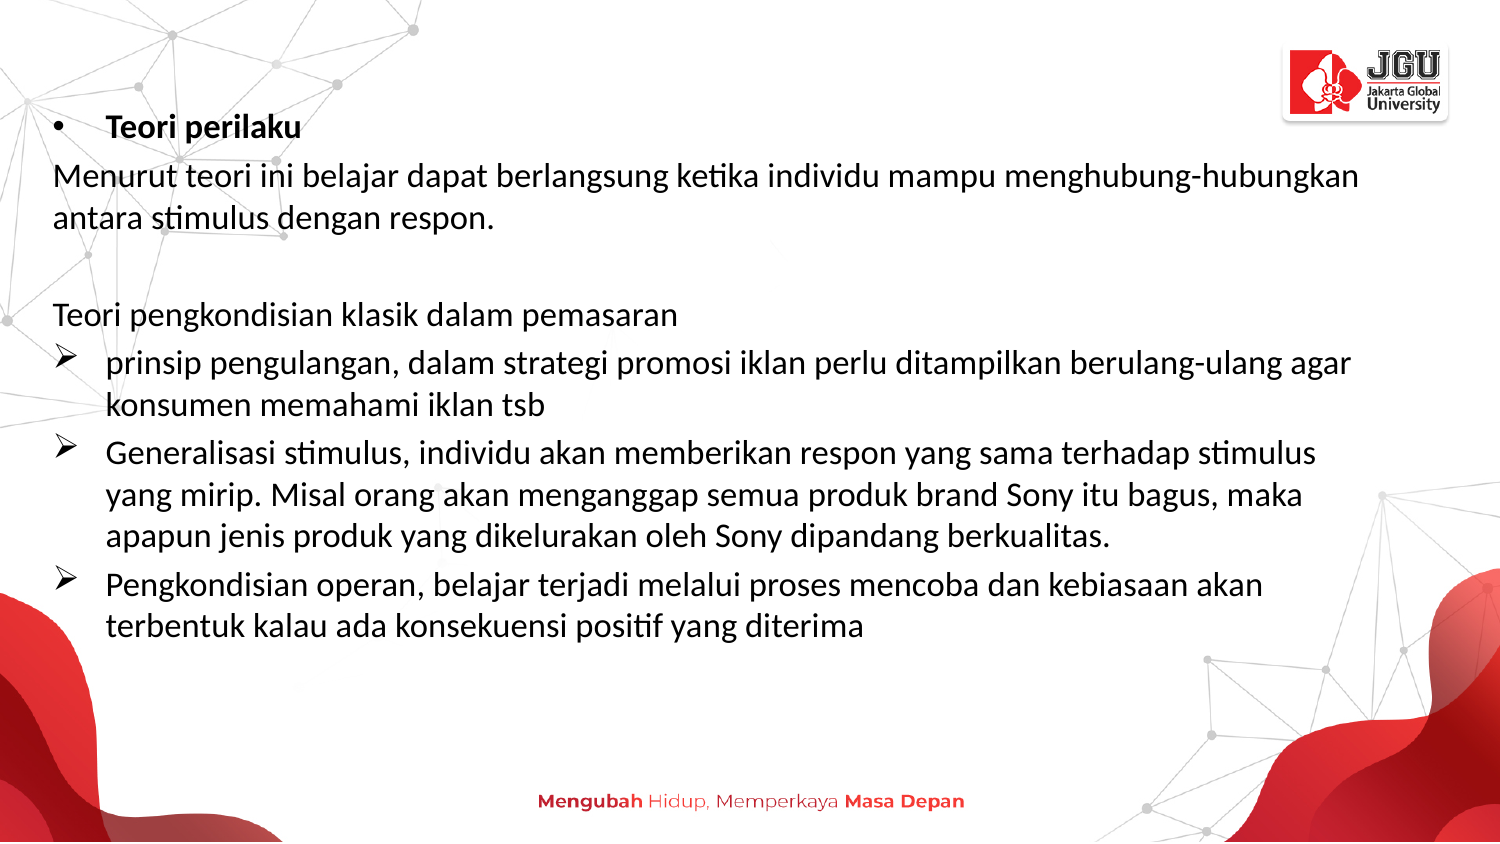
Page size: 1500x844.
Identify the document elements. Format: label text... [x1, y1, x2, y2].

list Teori perilaku Menurut teori ini belajar dapat berlangsung ketika individu mampu menghubung-hubungkan antara stimulus dengan respon. Teori pengkondisian klasik dalam pemasaran prinsip pengulangan, dalam strategi promosi iklan perlu ditampilkan berulang-ulang agar konsumen memahami iklan tsb Generalisasi stimulus, individu akan memberikan respon yang sama terhadap stimulus yang mirip. Misal orang akan menganggap semua produk brand Sony itu bagus, maka apapun jenis produk yang dikelurakan oleh Sony dipandang berkualitas. Pengkondisian operan, belajar terjadi melalui proses mencoba dan kebiasaan akan terbentuk kalau ada konsekuensi positif yang diterima [37, 96, 1388, 654]
picture [0, 0, 1500, 842]
